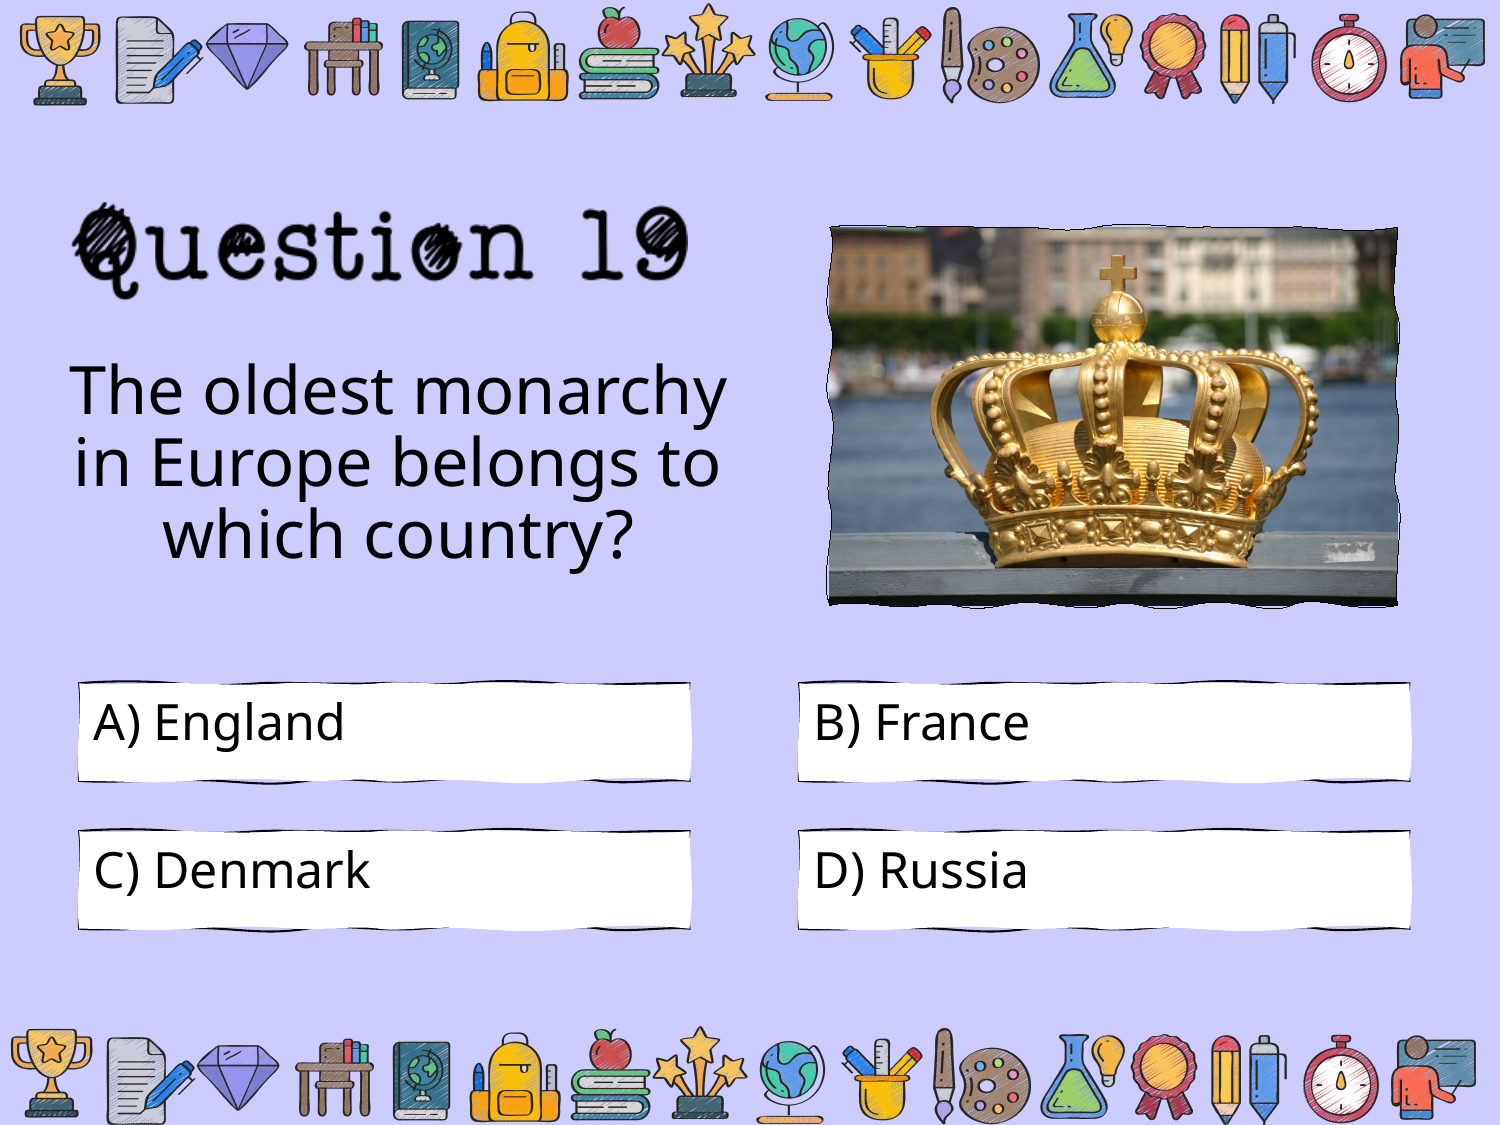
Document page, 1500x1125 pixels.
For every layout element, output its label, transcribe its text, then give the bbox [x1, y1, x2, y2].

picture [757, 18, 841, 101]
picture [382, 1041, 461, 1121]
picture [1304, 13, 1394, 103]
picture [840, 1038, 924, 1121]
text_box A) England [77, 680, 692, 785]
picture [390, 20, 470, 100]
picture [941, 6, 1040, 104]
picture [467, 1030, 562, 1124]
list The oldest monarchy in Europe belongs to which country? [38, 349, 759, 631]
picture [829, 227, 1398, 606]
picture [295, 1038, 374, 1118]
picture [71, 201, 688, 301]
picture [932, 1027, 1031, 1125]
picture [6, 1028, 97, 1118]
picture [303, 17, 383, 96]
picture [564, 1025, 748, 1121]
text_box C) Denmark [77, 827, 692, 933]
picture [476, 9, 570, 103]
picture [1400, 14, 1485, 99]
picture [749, 1041, 832, 1124]
picture [15, 15, 105, 106]
picture [1295, 1034, 1386, 1124]
picture [205, 14, 289, 99]
picture [1049, 12, 1303, 104]
text_box B) France [797, 680, 1412, 785]
picture [572, 2, 756, 100]
picture [114, 15, 204, 105]
picture [1391, 1035, 1476, 1120]
picture [1040, 1033, 1294, 1125]
text_box D) Russia [797, 827, 1412, 933]
picture [849, 17, 932, 100]
picture [105, 1035, 280, 1125]
